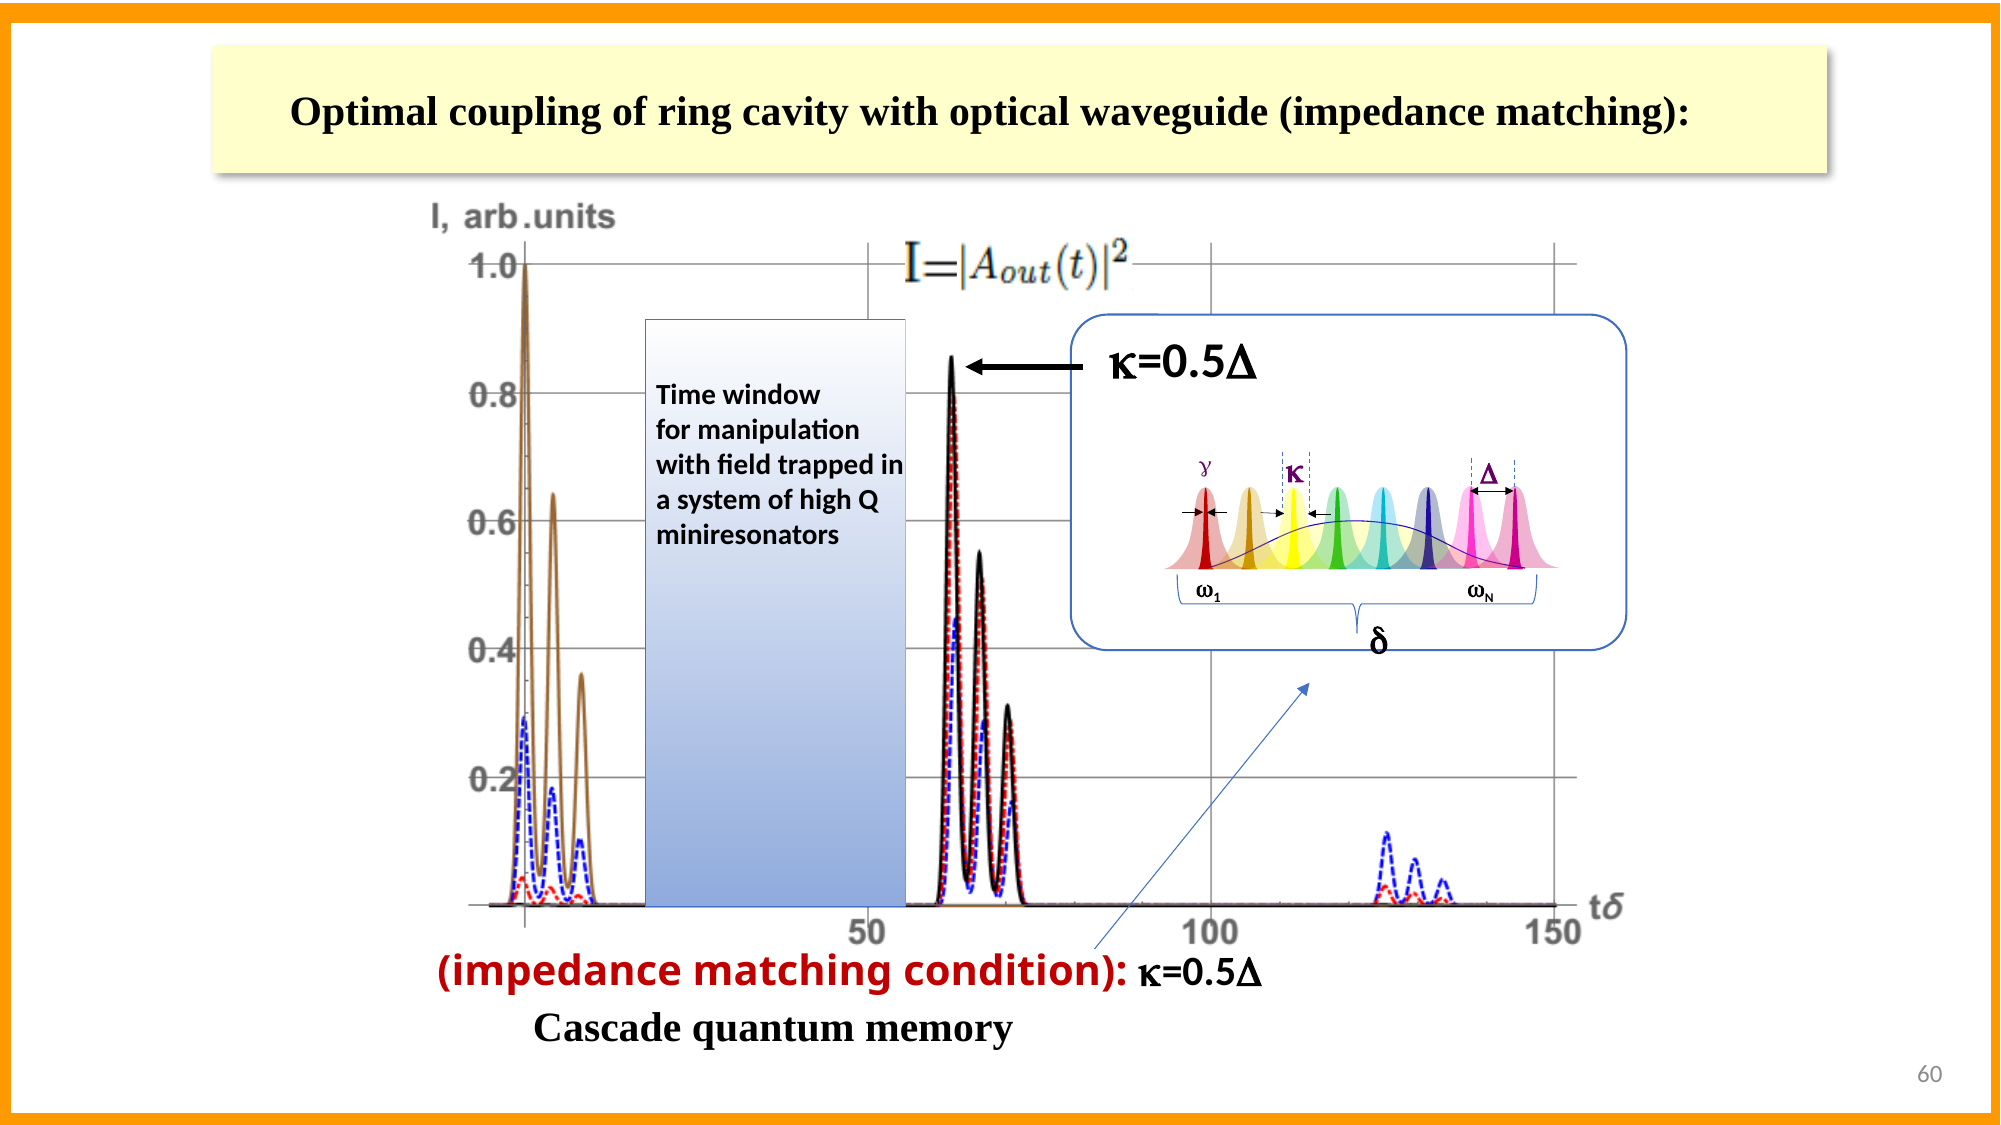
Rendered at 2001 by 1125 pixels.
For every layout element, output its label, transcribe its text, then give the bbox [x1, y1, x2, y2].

text_box Cascade quantum memory [365, 991, 1171, 1057]
text_box [212, 46, 1827, 174]
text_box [641, 319, 928, 907]
text_box [0, 12, 2000, 1124]
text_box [432, 148, 1651, 949]
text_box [1094, 682, 1310, 950]
text_box Optimal coupling of ring cavity with optical waveguide (impedance matching): [264, 76, 1803, 142]
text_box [1082, 414, 1621, 634]
